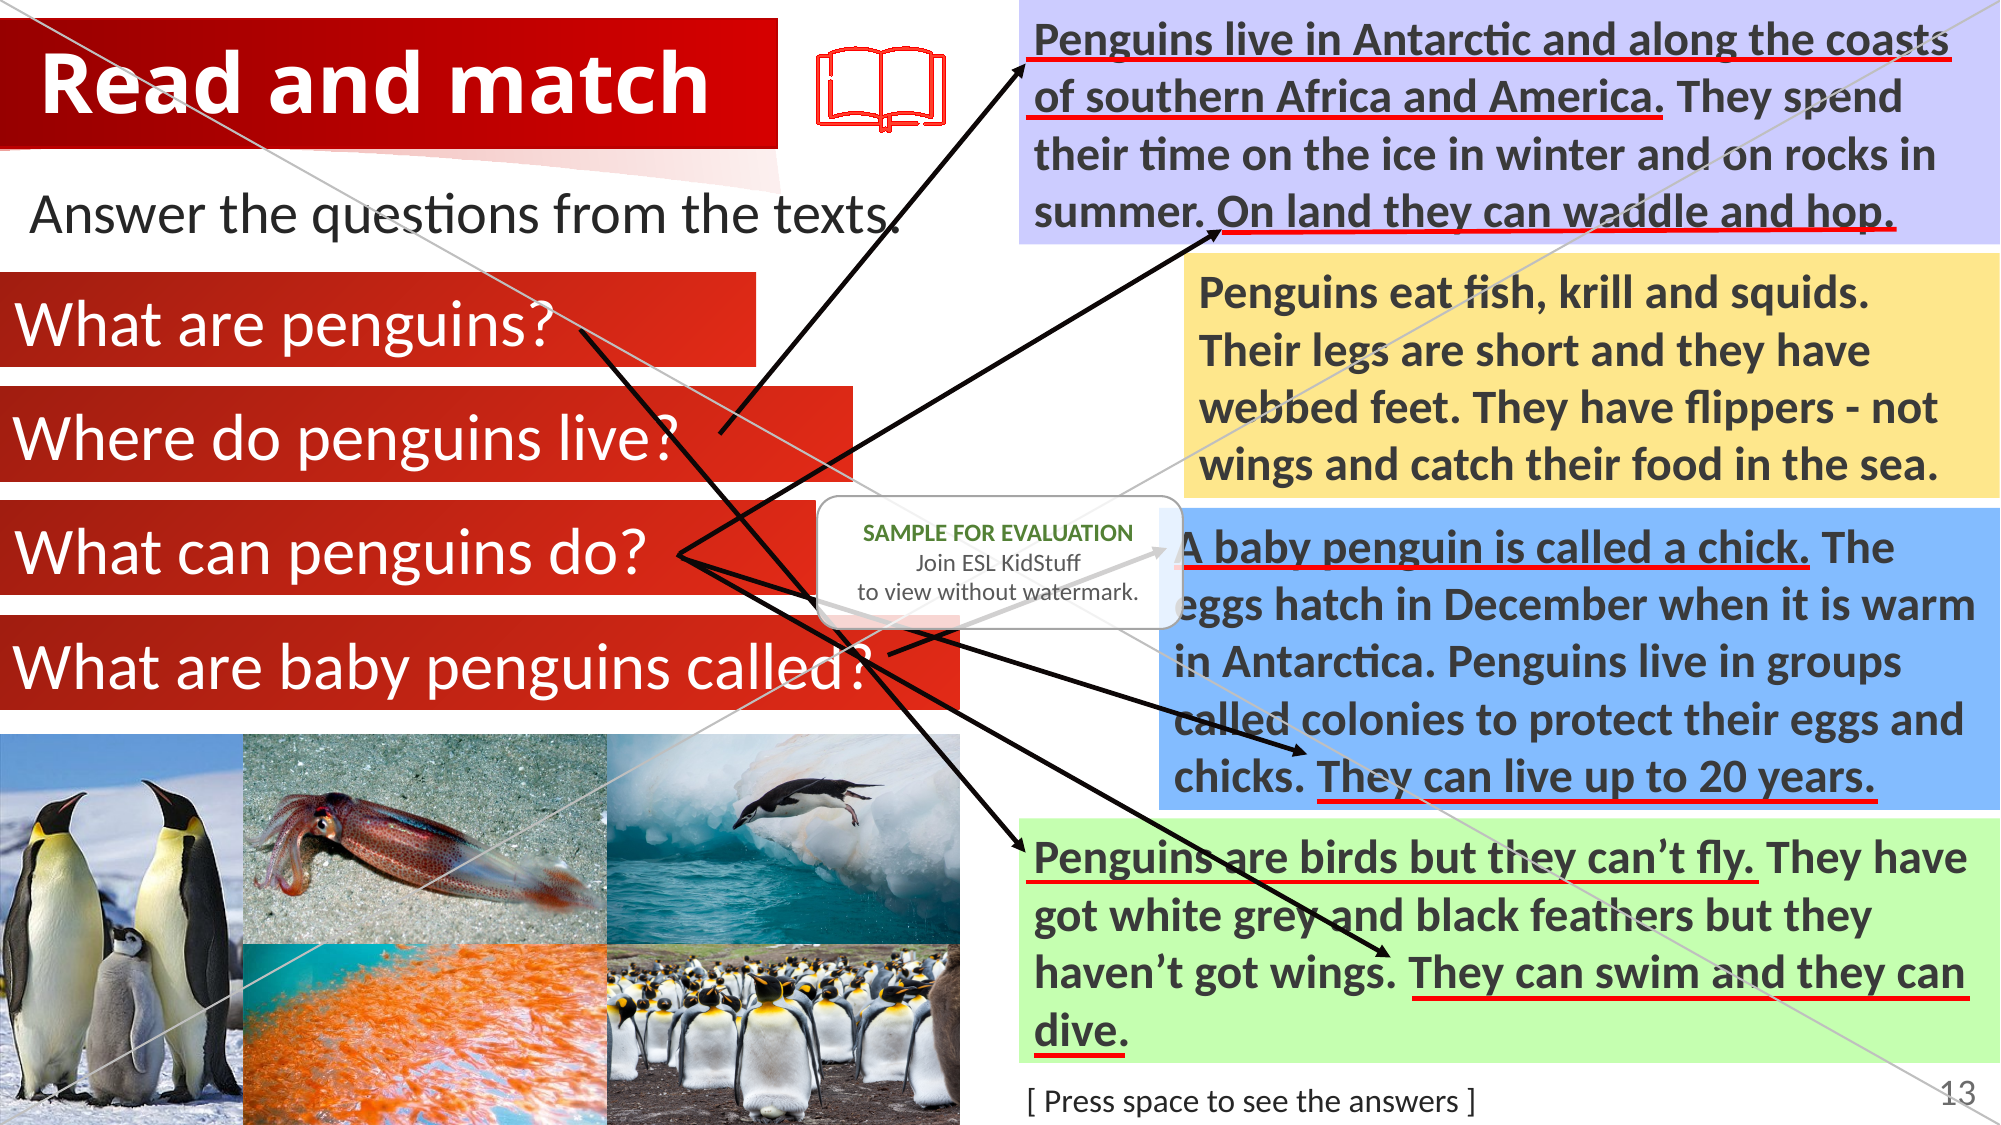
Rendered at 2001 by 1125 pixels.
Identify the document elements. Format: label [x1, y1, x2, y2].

text_box [0, 0, 2000, 1125]
